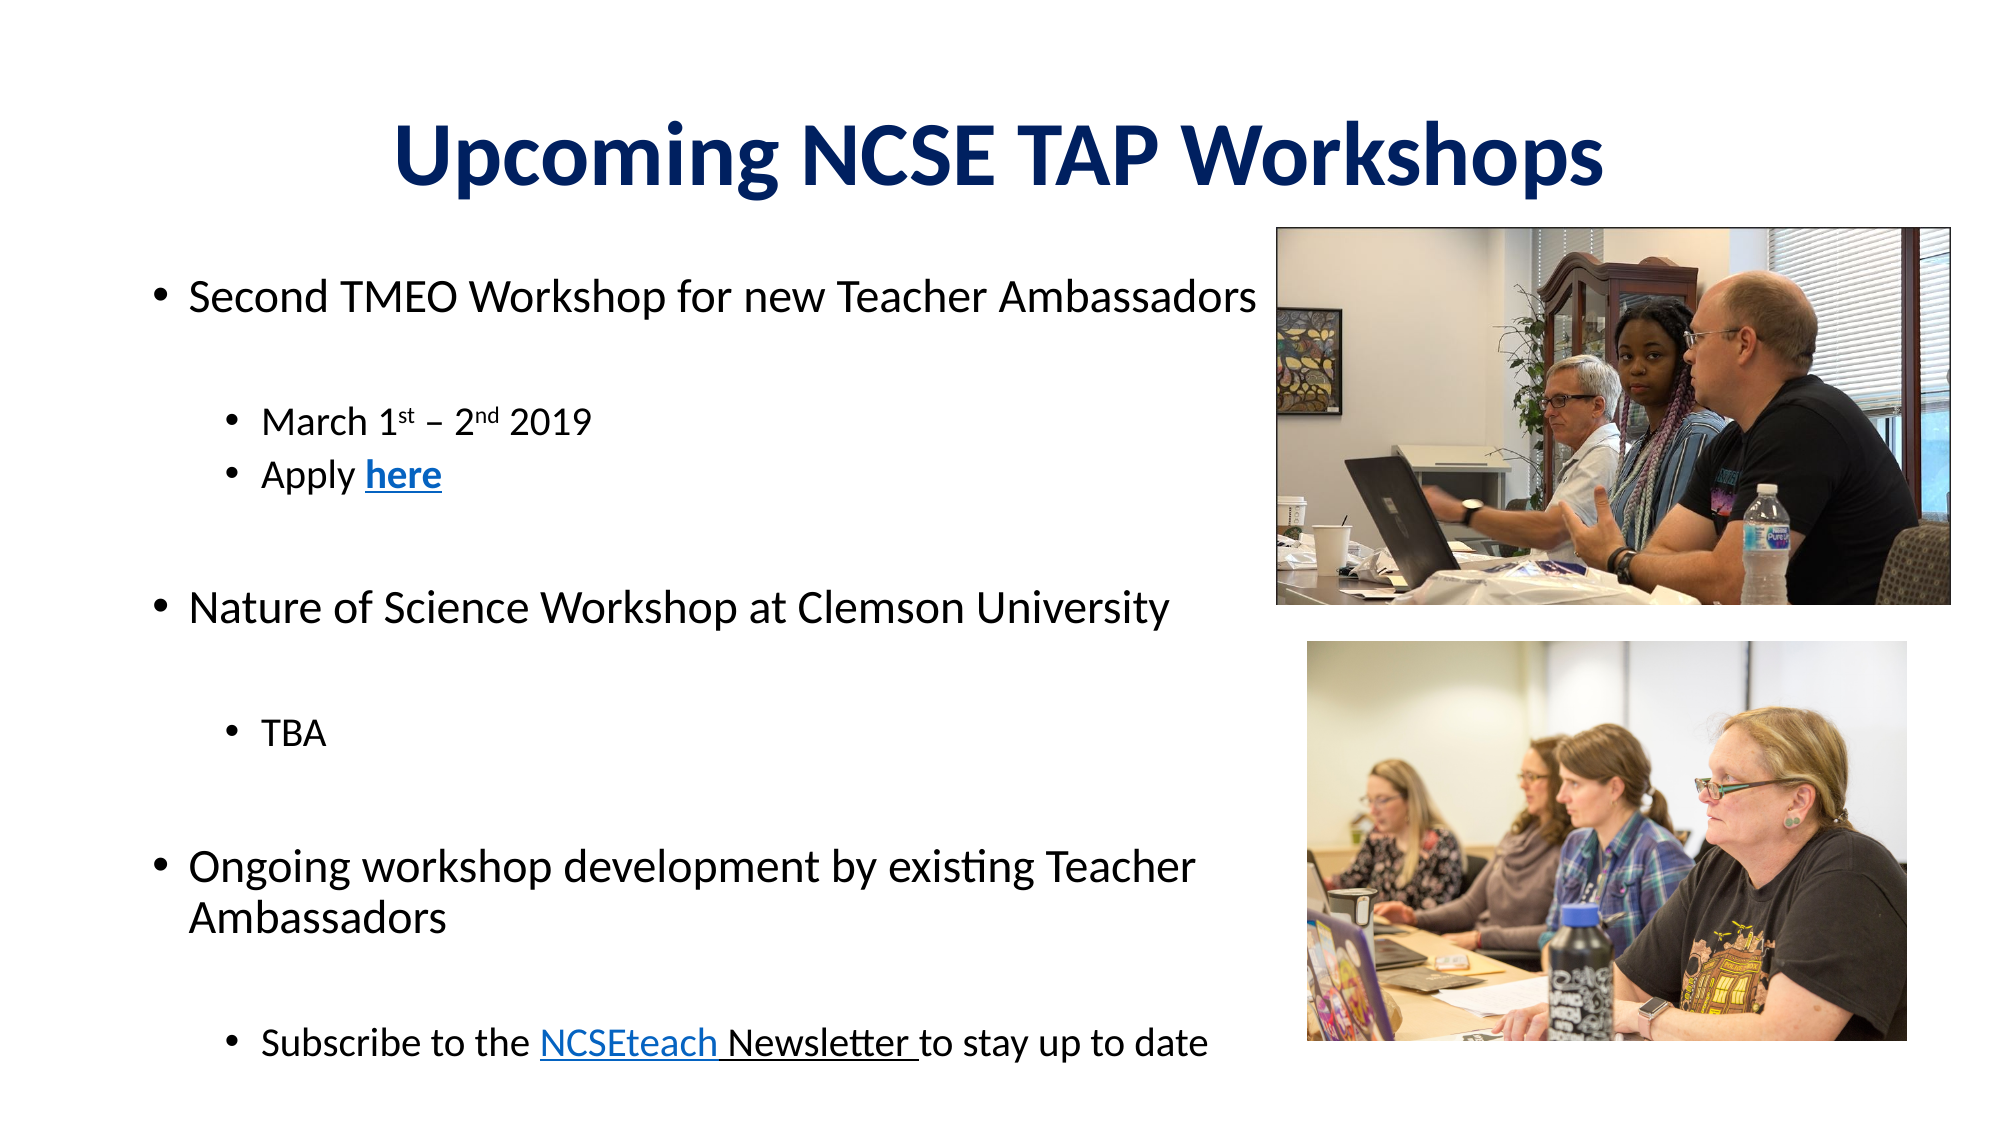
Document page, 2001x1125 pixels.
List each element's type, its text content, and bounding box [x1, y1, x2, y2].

list Second TMEO Workshop for new Teacher Ambassadors March 1st – 2nd 2019 Apply here Nature of Science Workshop at Clemson University TBA Ongoing workshop development by existing Teacher Ambassadors Subscribe to the NCSEteach Newsletter to stay up to date [137, 264, 1308, 1078]
picture [1276, 227, 1951, 605]
picture [1307, 641, 1907, 1041]
title Upcoming NCSE TAP Workshops [137, 46, 1863, 264]
